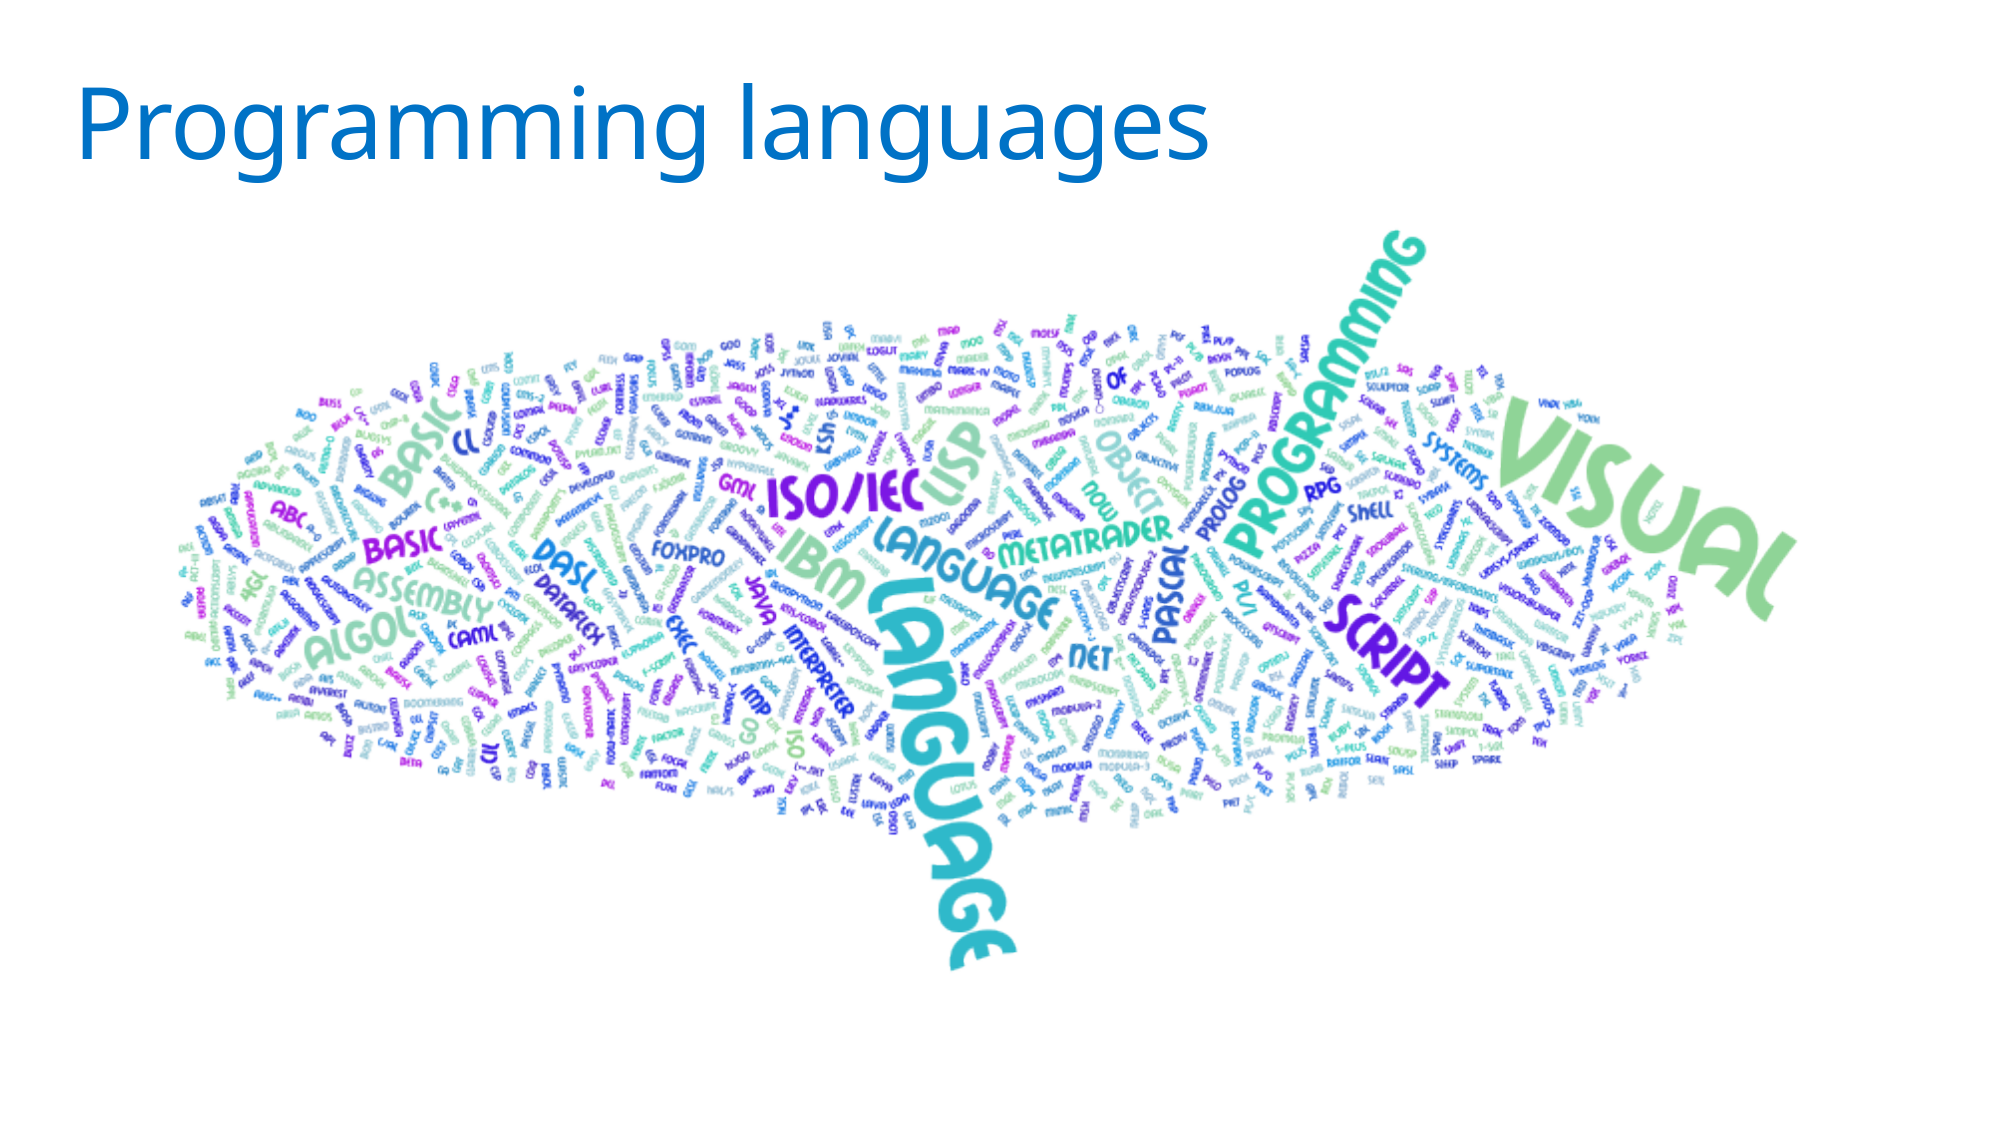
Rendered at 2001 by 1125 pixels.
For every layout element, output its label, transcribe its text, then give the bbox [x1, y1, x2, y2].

title Programming languages [58, 58, 1942, 206]
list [147, 205, 1802, 996]
